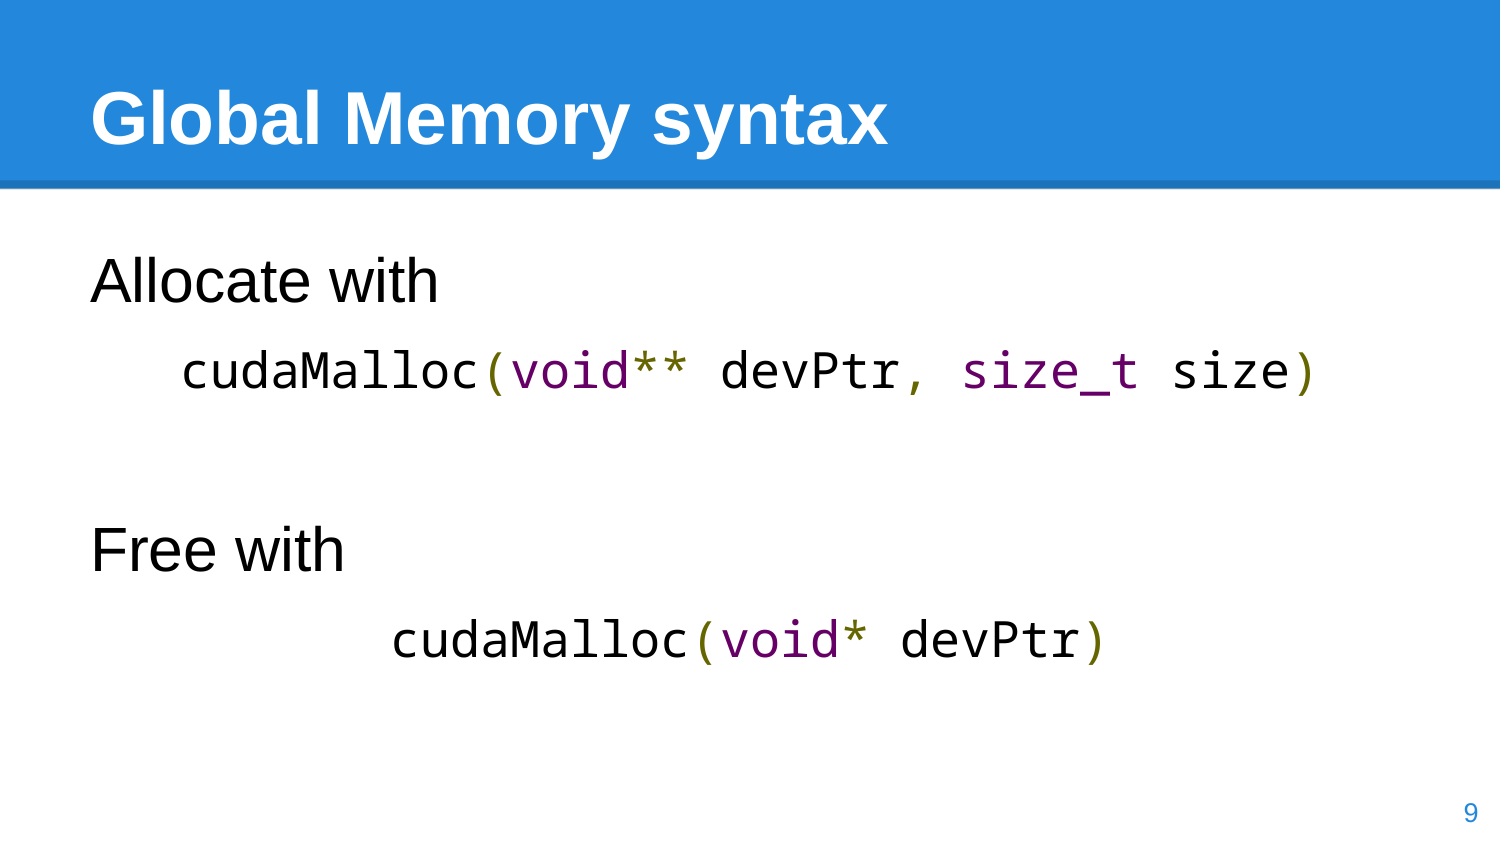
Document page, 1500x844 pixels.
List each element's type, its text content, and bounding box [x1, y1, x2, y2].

title Global Memory syntax [75, 33, 1425, 175]
slide_number ‹#› [1403, 779, 1494, 844]
list Allocate with cudaMalloc(void** devPtr, size_t size) Free with cudaMalloc(void* devPtr) [75, 196, 1425, 808]
